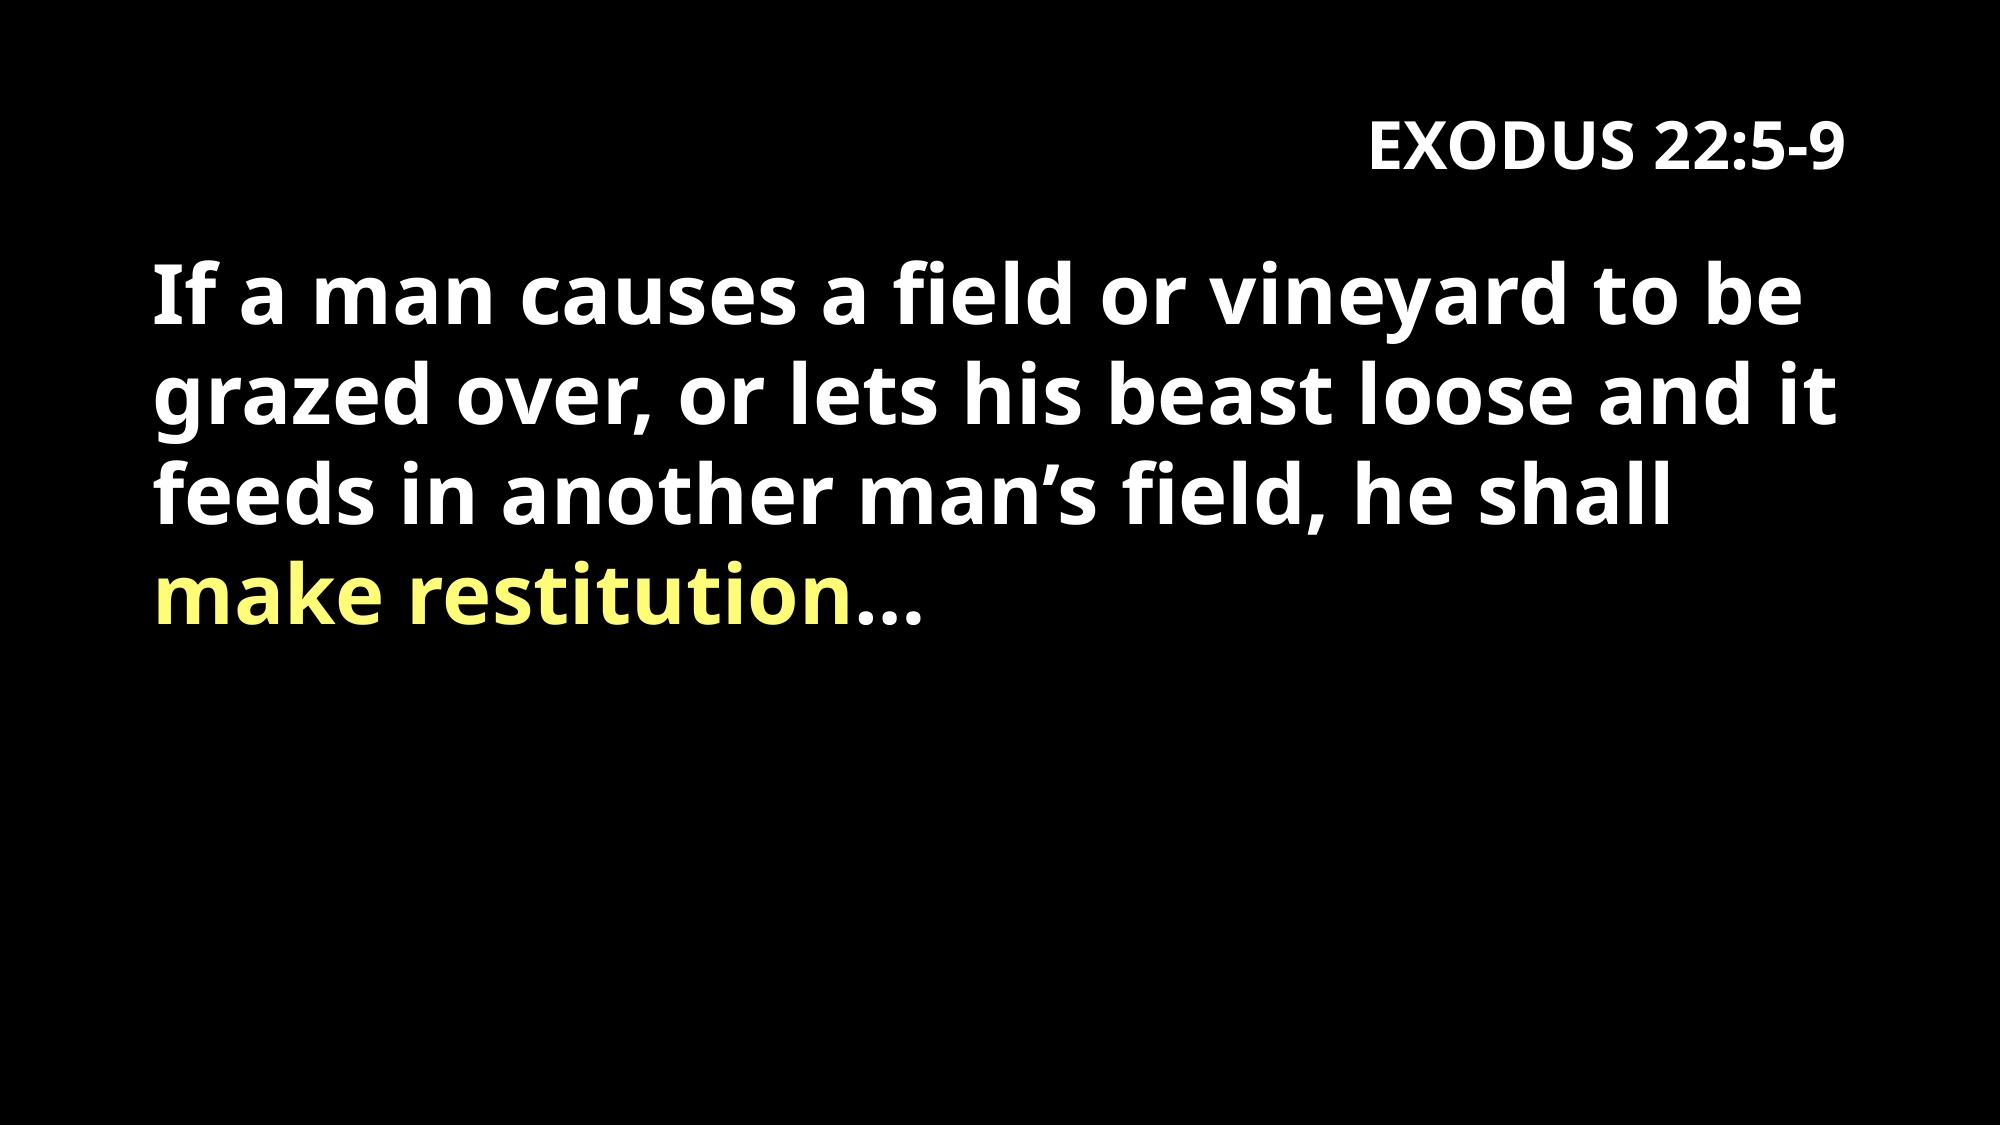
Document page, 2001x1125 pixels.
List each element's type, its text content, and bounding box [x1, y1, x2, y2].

list If a man causes a field or vineyard to be grazed over, or lets his beast loose and it feeds in another man’s field, he shall make restitution… [137, 233, 1863, 994]
text_box EXODUS 22:5-9 [137, 95, 1863, 204]
